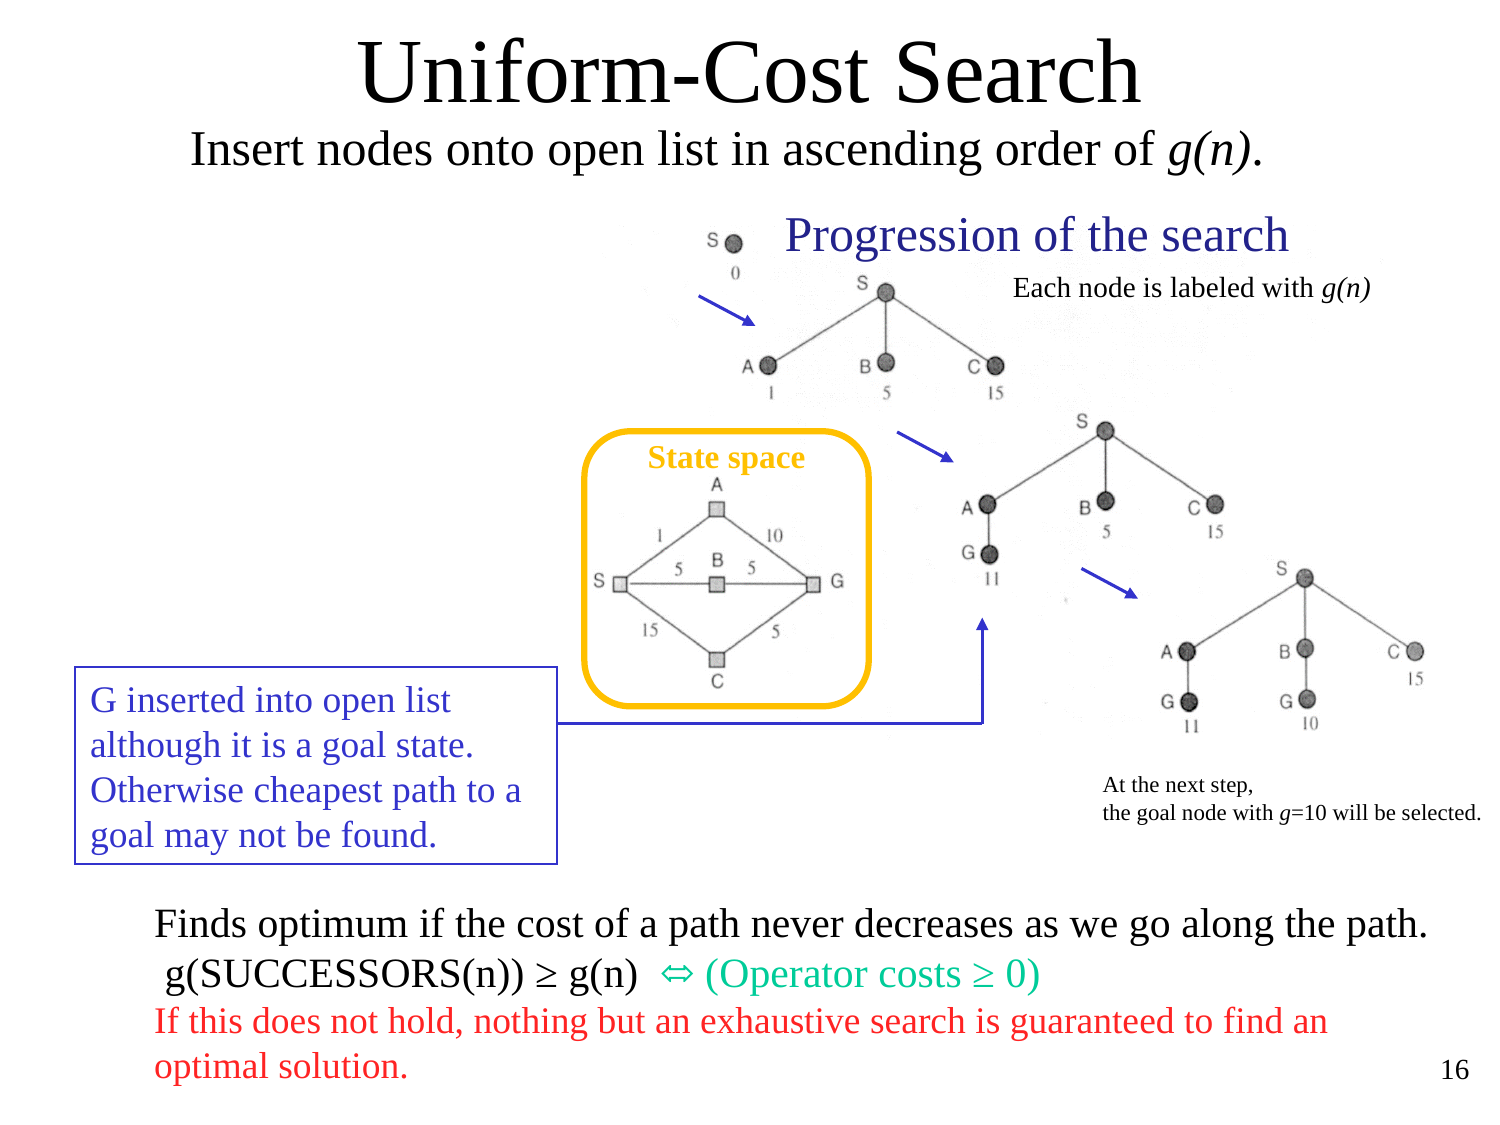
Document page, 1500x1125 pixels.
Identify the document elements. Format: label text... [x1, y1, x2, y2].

text_box Finds optimum if the cost of a path never decreases as we go along the path. g(SUCCESSORS(n)) ≥ g(n) ⬄ (Operator costs ≥ 0) If this does not hold, nothing but an exhaustive search is guaranteed to find an optimal solution. [139, 888, 1452, 1096]
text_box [896, 431, 955, 463]
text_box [698, 295, 756, 327]
slide_number ‹#› [1172, 1042, 1485, 1118]
text_box Progression of the search [769, 193, 1309, 223]
picture [590, 224, 1430, 740]
text_box At the next step, the goal node with g=10 will be selected. [1087, 762, 1498, 834]
title Uniform-Cost Search [112, 21, 1388, 110]
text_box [1081, 568, 1139, 599]
text_box Insert nodes onto open list in ascending order of g(n). [174, 107, 1388, 183]
text_box G inserted into open list although it is a goal state. Otherwise cheapest path to a goal may not be found. [74, 667, 557, 864]
